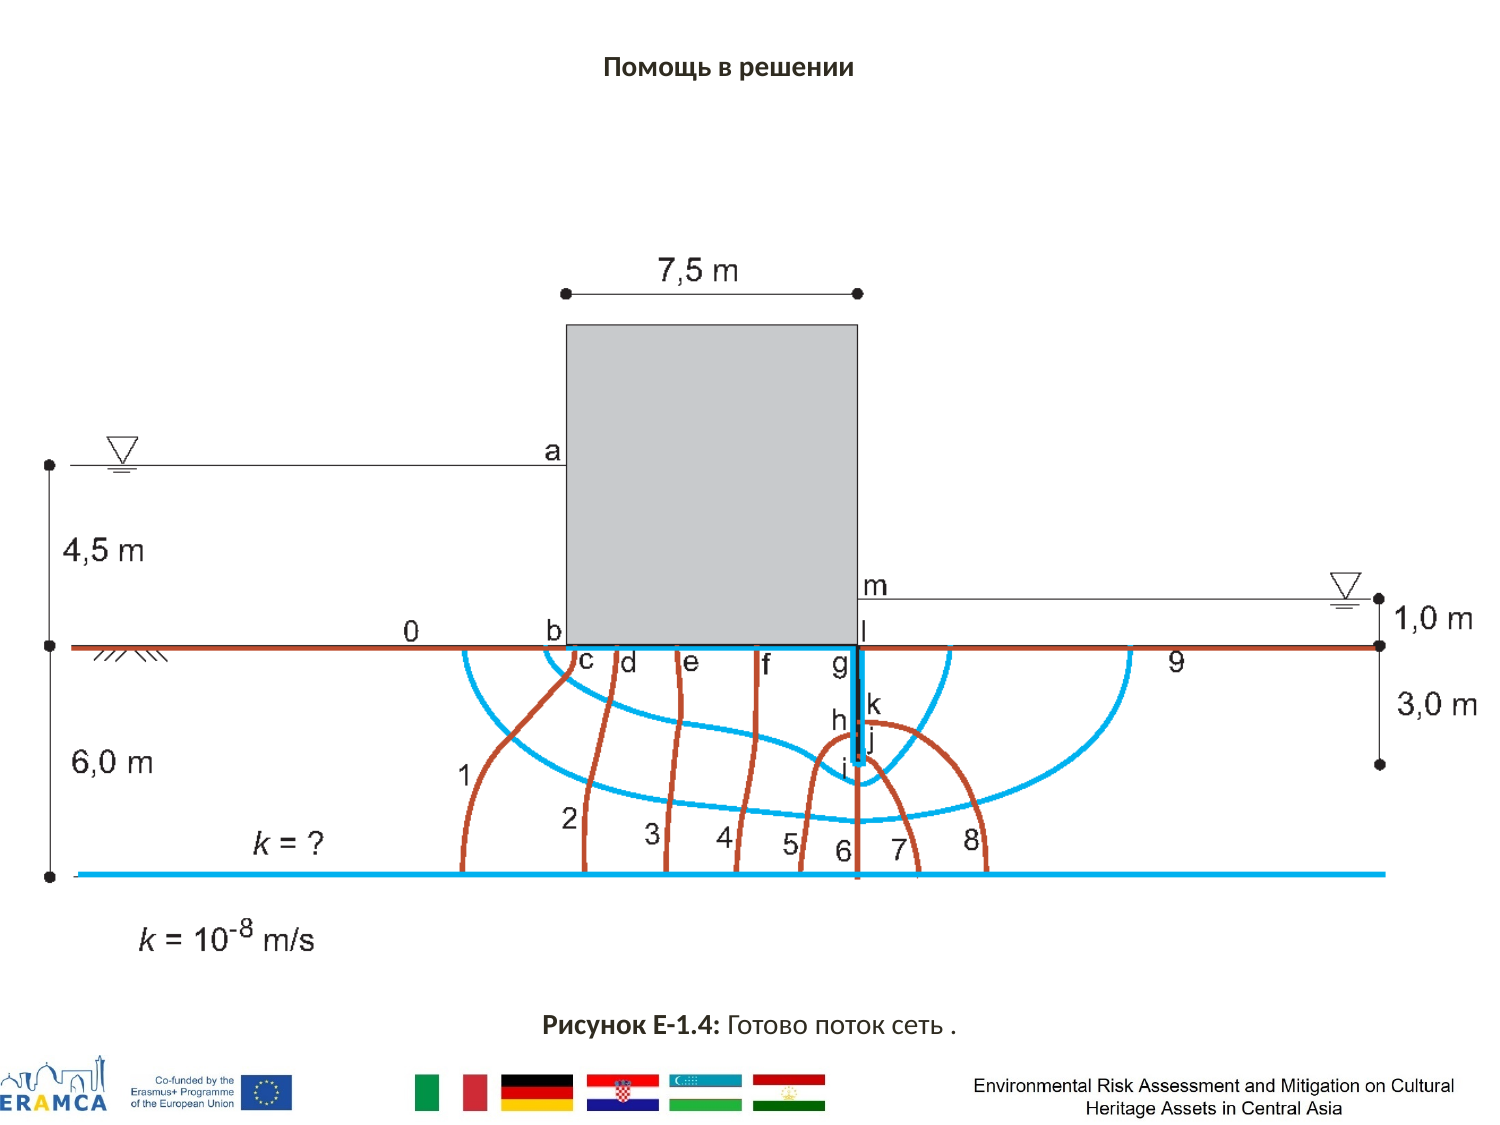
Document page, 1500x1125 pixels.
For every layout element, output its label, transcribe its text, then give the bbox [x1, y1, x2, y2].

text_box Рисунок E-1.4: Готово поток сеть . [0, 983, 1500, 1048]
picture [0, 235, 1500, 976]
picture [0, 1055, 1500, 1125]
text_box Помощь в решении [289, 40, 1170, 90]
